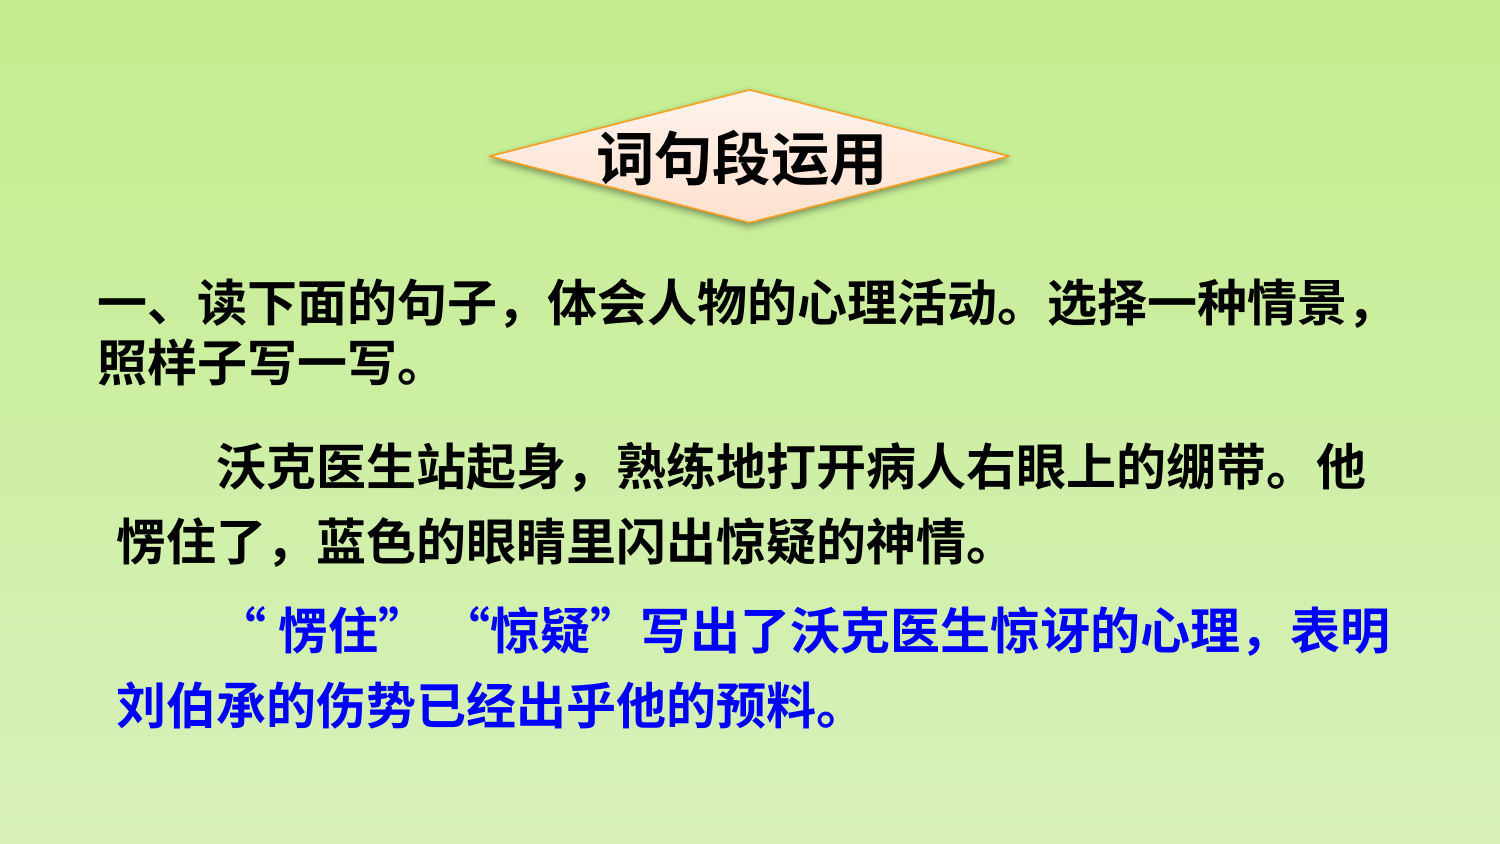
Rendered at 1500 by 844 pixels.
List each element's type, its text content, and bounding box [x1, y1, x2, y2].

text_box 词句段运用 [581, 114, 986, 200]
text_box “愣住” “惊疑”写出了沃克医生惊讶的心理，表明刘伯承的伤势已经出乎他的预料。 [102, 576, 1427, 742]
text_box [488, 132, 581, 181]
text_box 一、读下面的句子，体会人物的心理活动。选择一种情景，照样子写一写。 [82, 263, 1393, 399]
text_box [986, 149, 1011, 164]
text_box [652, 89, 848, 114]
text_box 沃克医生站起身，熟练地打开病人右眼上的绷带。他愣住了，蓝色的眼睛里闪出惊疑的神情。 [102, 412, 1429, 578]
text_box [657, 200, 842, 224]
